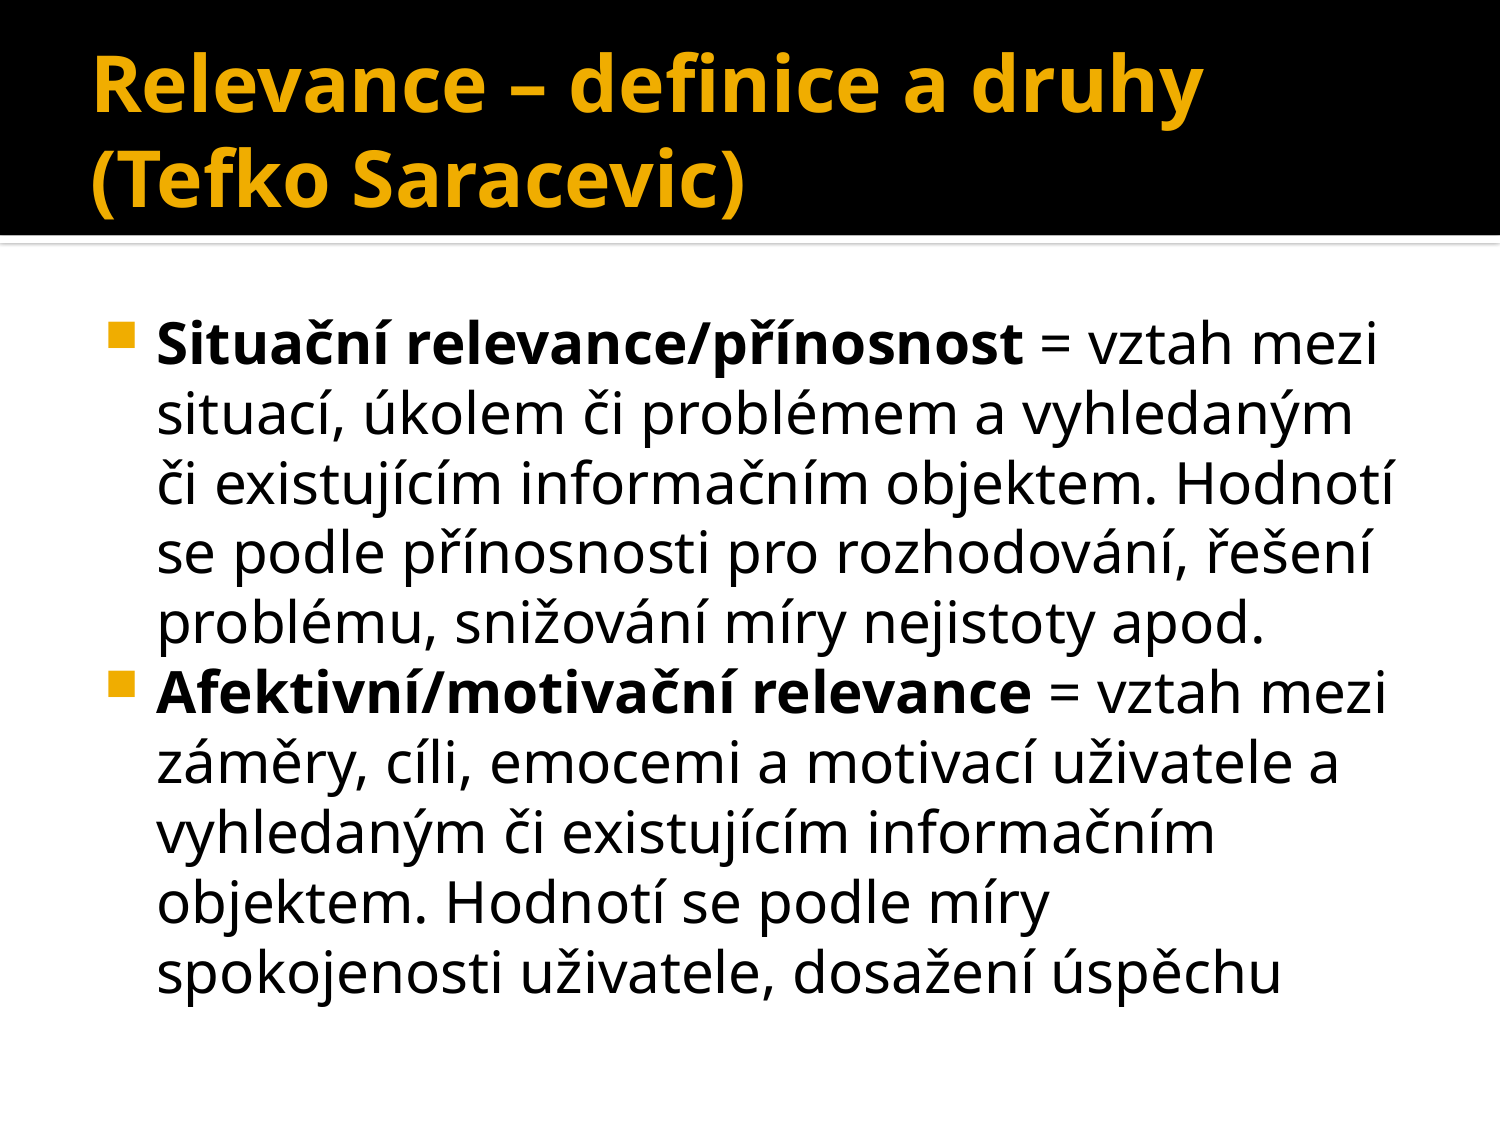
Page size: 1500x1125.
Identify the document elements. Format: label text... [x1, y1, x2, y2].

list Situační relevance/přínosnost = vztah mezi situací, úkolem či problémem a vyhledaným či existujícím informačním objektem. Hodnotí se podle přínosnosti pro rozhodování, řešení problému, snižování míry nejistoty apod. Afektivní/motivační relevance = vztah mezi záměry, cíli, emocemi a motivací uživatele a vyhledaným či existujícím informačním objektem. Hodnotí se podle míry spokojenosti uživatele, dosažení úspěchu [75, 291, 1425, 1050]
title Relevance – definice a druhy (Tefko Saracevic) [75, 25, 1425, 231]
